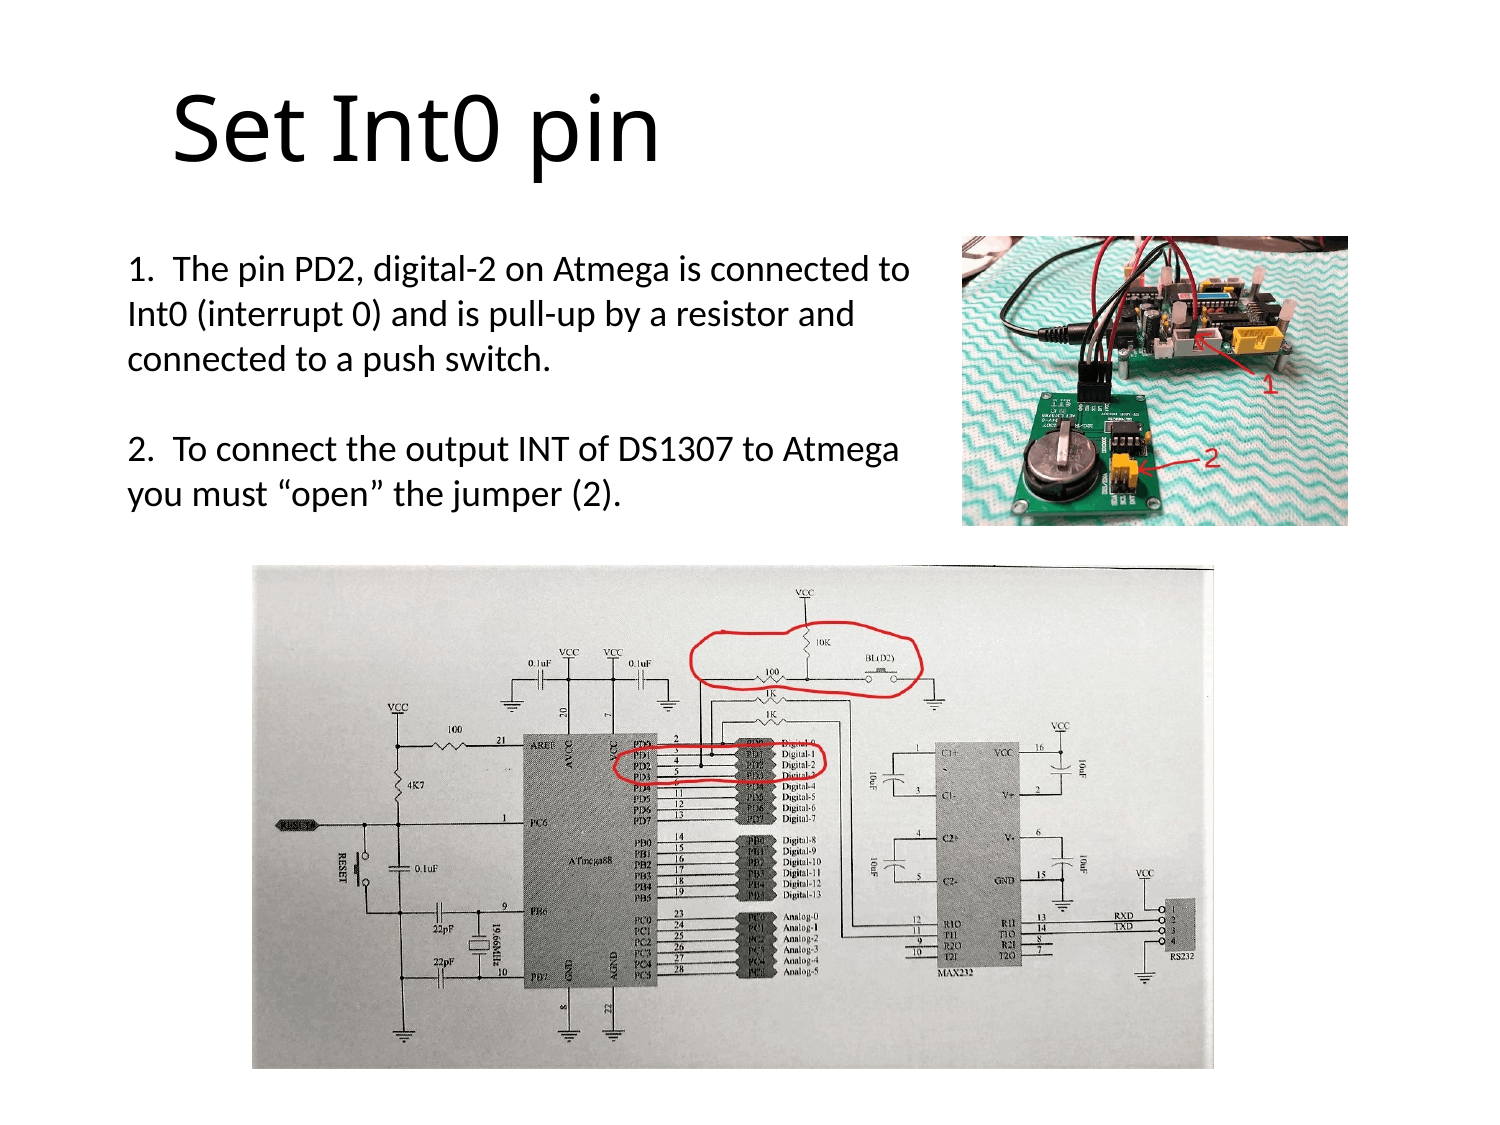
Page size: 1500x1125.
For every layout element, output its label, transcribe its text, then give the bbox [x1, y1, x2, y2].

text_box 1. The pin PD2, digital-2 on Atmega is connected to Int0 (interrupt 0) and is pull-up by a resistor and connected to a push switch. 2. To connect the output INT of DS1307 to Atmega you must “open” the jumper (2). [112, 236, 928, 567]
picture [252, 565, 1214, 1069]
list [962, 236, 1348, 526]
title Set Int0 pin [156, 22, 972, 241]
